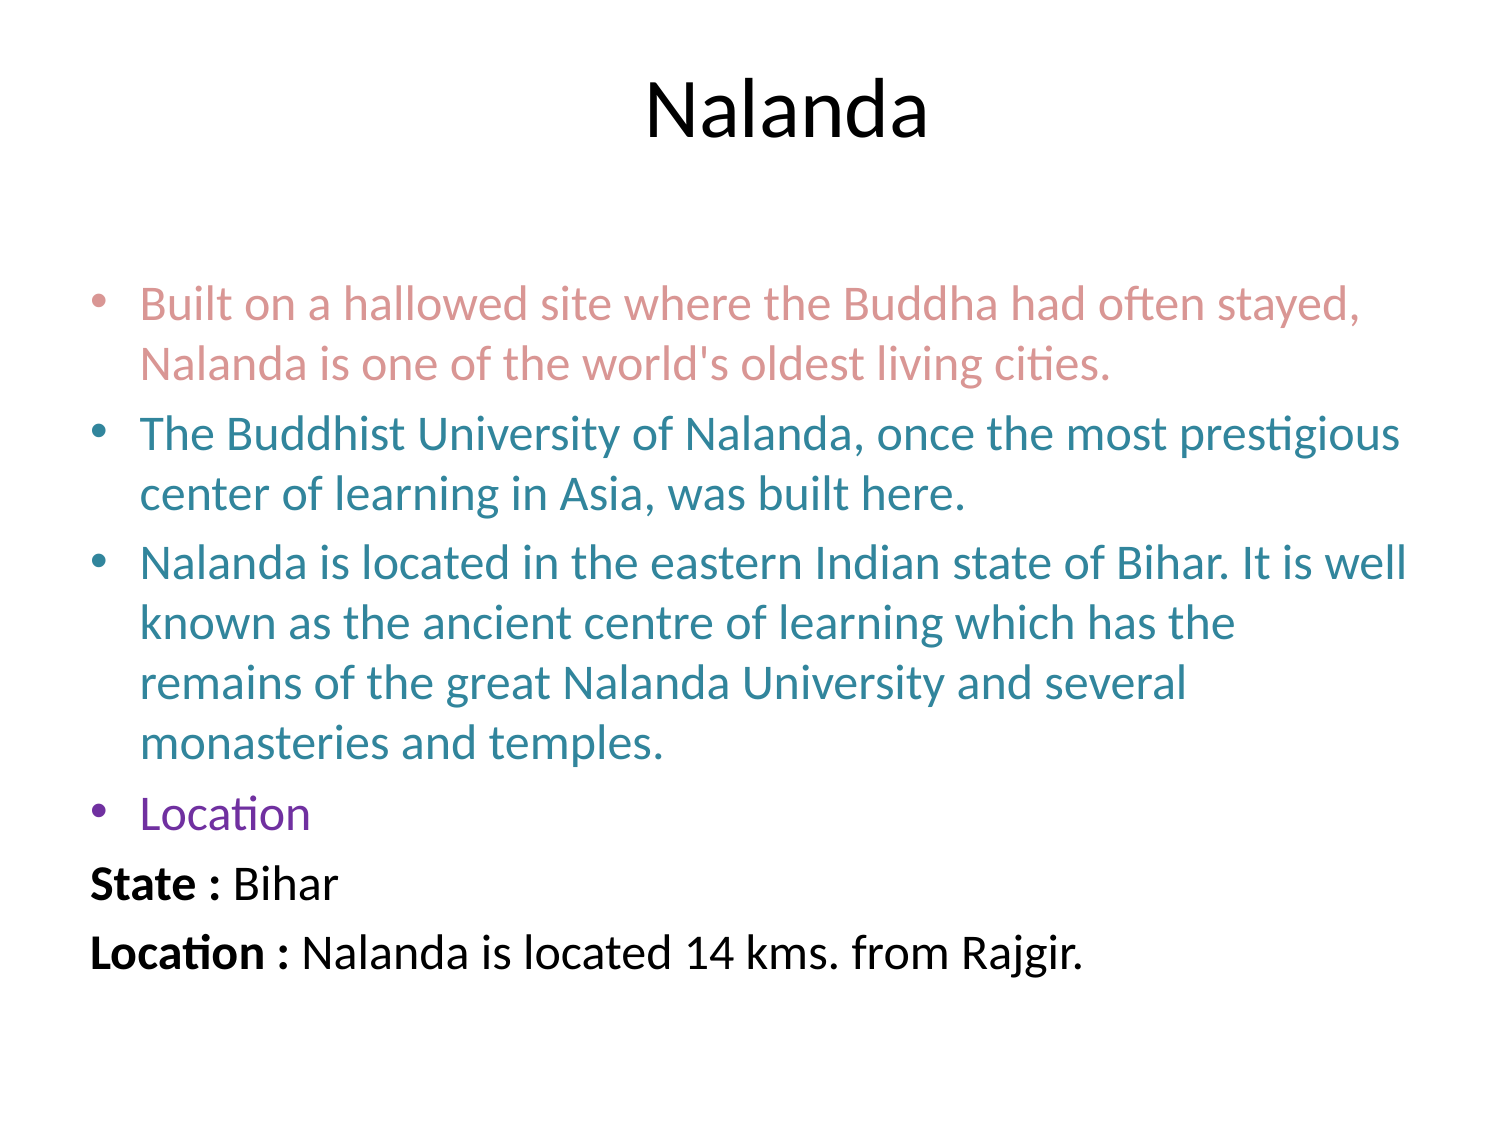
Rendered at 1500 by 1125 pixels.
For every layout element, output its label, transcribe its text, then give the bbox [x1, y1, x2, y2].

title Nalanda [300, 45, 1275, 163]
list Built on a hallowed site where the Buddha had often stayed, Nalanda is one of the world's oldest living cities. The Buddhist University of Nalanda, once the most prestigious center of learning in Asia, was built here. Nalanda is located in the eastern Indian state of Bihar. It is well known as the ancient centre of learning which has the remains of the great Nalanda University and several monasteries and temples. Location State : Bihar Location : Nalanda is located 14 kms. from Rajgir. [75, 262, 1425, 1005]
